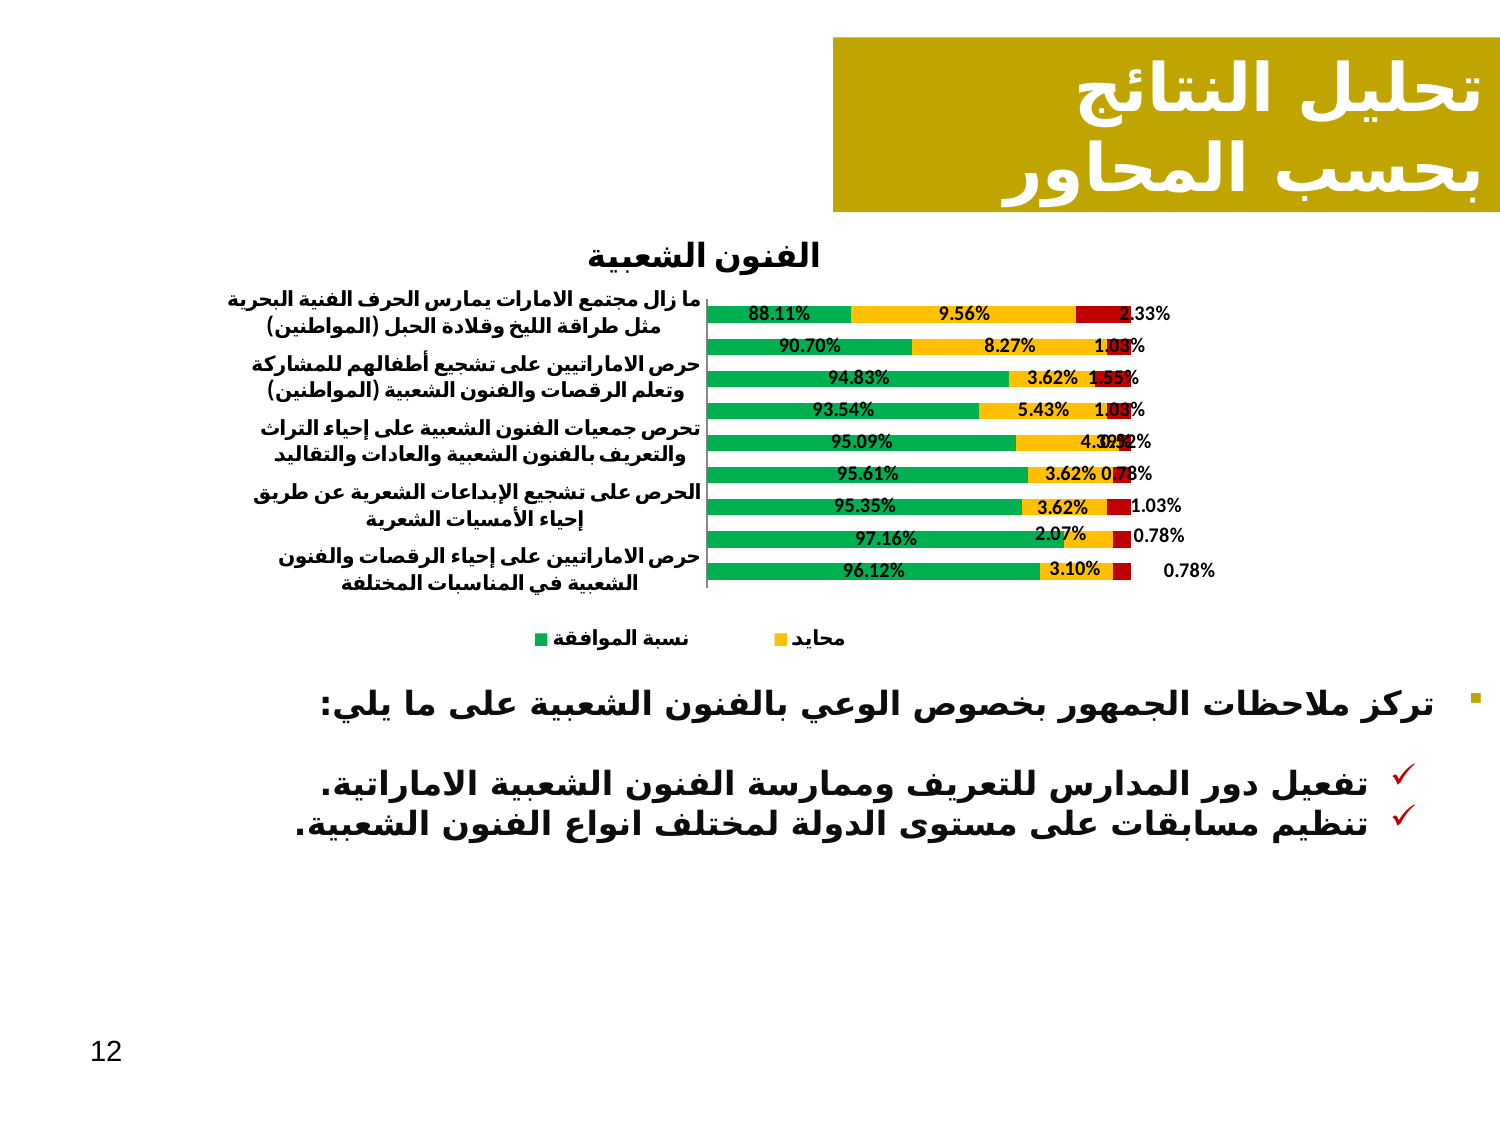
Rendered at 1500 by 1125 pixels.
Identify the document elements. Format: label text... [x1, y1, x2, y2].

text_box تركز ملاحظات الجمهور بخصوص الوعي بالفنون الشعبية على ما يلي: تفعيل دور المدارس للتعريف وممارسة الفنون الشعبية الاماراتية. تنظيم مسابقات على مستوى الدولة لمختلف انواع الفنون الشعبية. [11, 674, 1499, 916]
chart [226, 210, 1215, 661]
slide_number 12 [74, 1024, 426, 1103]
text_box تحليل النتائج بحسب المحاور [833, 37, 1500, 213]
